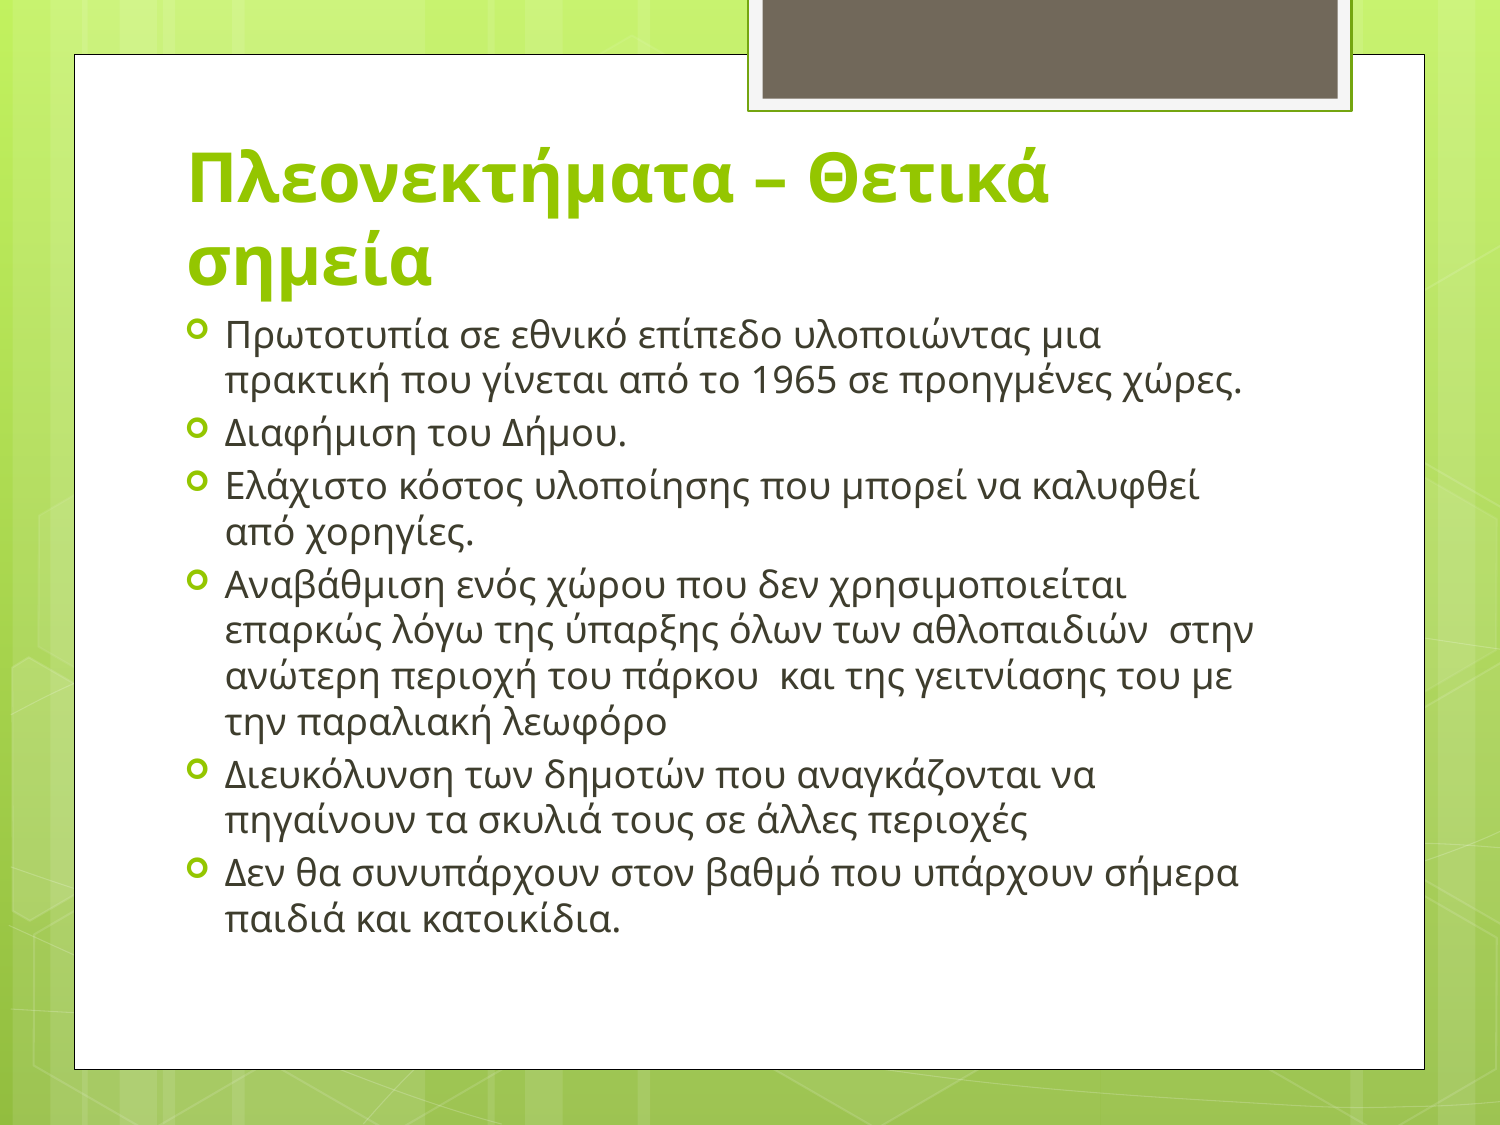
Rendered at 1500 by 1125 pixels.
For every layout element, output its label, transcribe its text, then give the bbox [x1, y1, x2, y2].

list Πρωτοτυπία σε εθνικό επίπεδο υλοποιώντας μια πρακτική που γίνεται από το 1965 σε προηγμένες χώρες. Διαφήμιση του Δήμου. Ελάχιστο κόστος υλοποίησης που μπορεί να καλυφθεί από χορηγίες. Αναβάθμιση ενός χώρου που δεν χρησιμοποιείται επαρκώς λόγω της ύπαρξης όλων των αθλοπαιδιών στην ανώτερη περιοχή του πάρκου και της γειτνίασης του με την παραλιακή λεωφόρο Διευκόλυνση των δημοτών που αναγκάζονται να πηγαίνουν τα σκυλιά τους σε άλλες περιοχές Δεν θα συνυπάρχουν στον βαθμό που υπάρχουν σήμερα παιδιά και κατοικίδια. [159, 302, 1283, 957]
title Πλεονεκτήματα – Θετικά σημεία [171, 125, 1324, 307]
